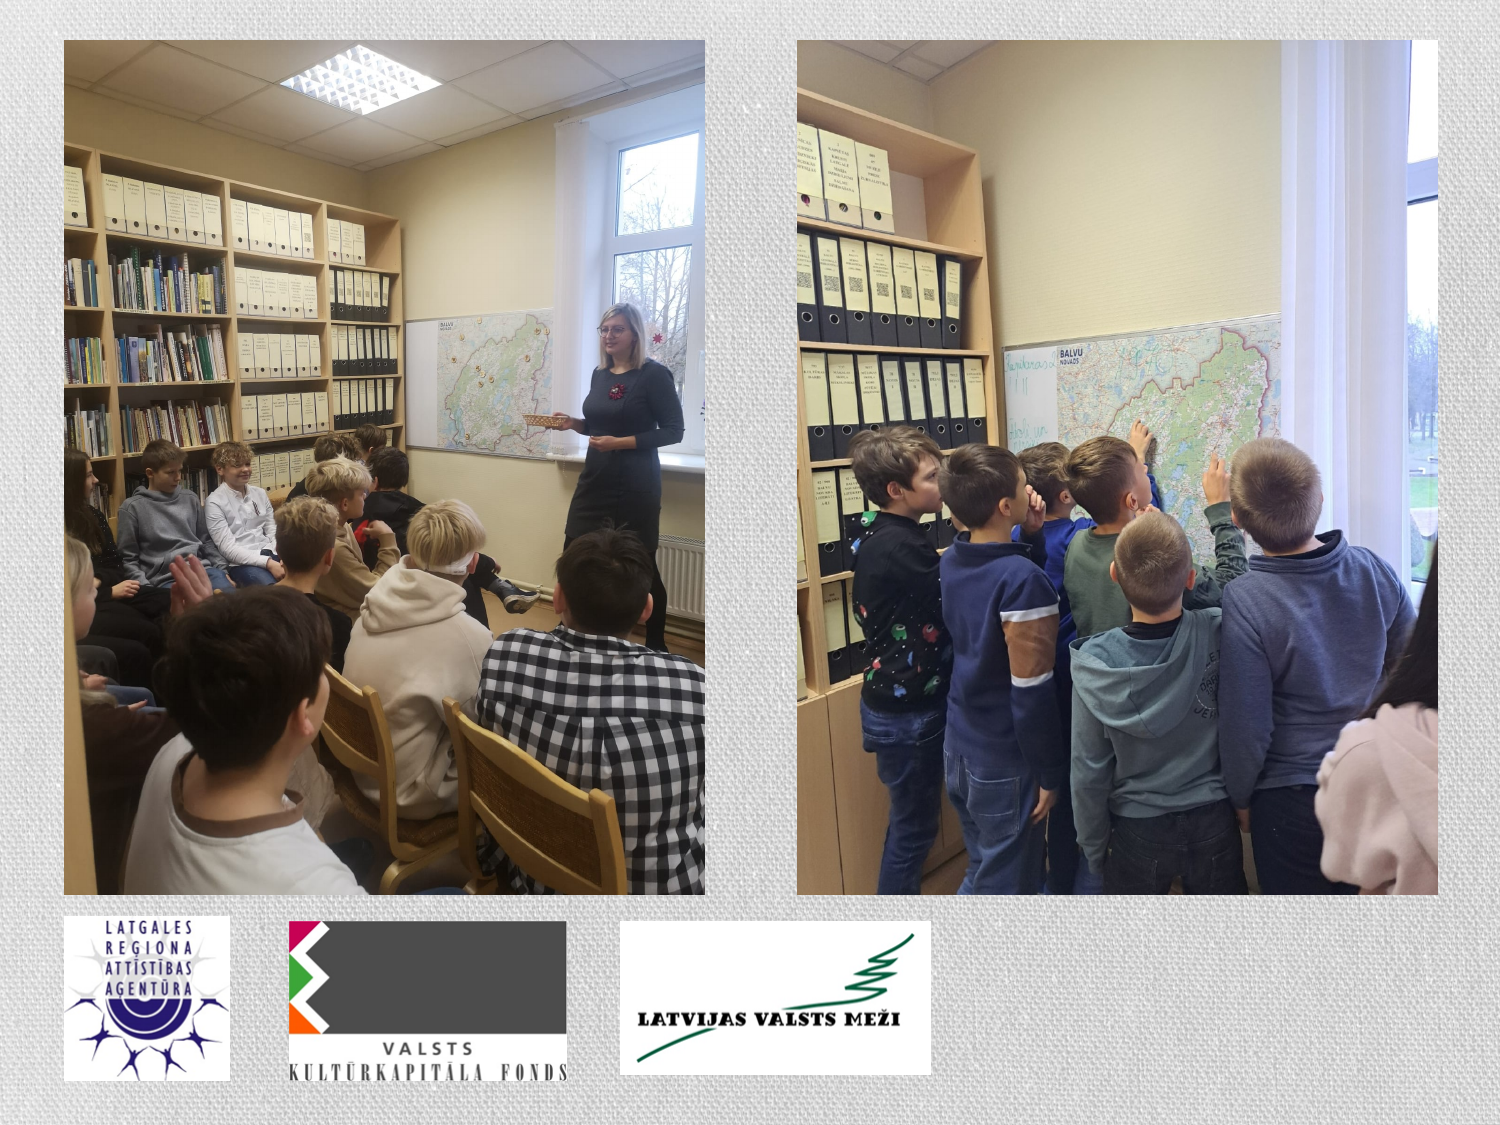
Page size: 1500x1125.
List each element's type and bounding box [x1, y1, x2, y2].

picture [619, 921, 932, 1076]
picture [288, 921, 567, 1082]
picture [797, 40, 1438, 895]
picture [64, 916, 231, 1082]
picture [64, 40, 706, 895]
